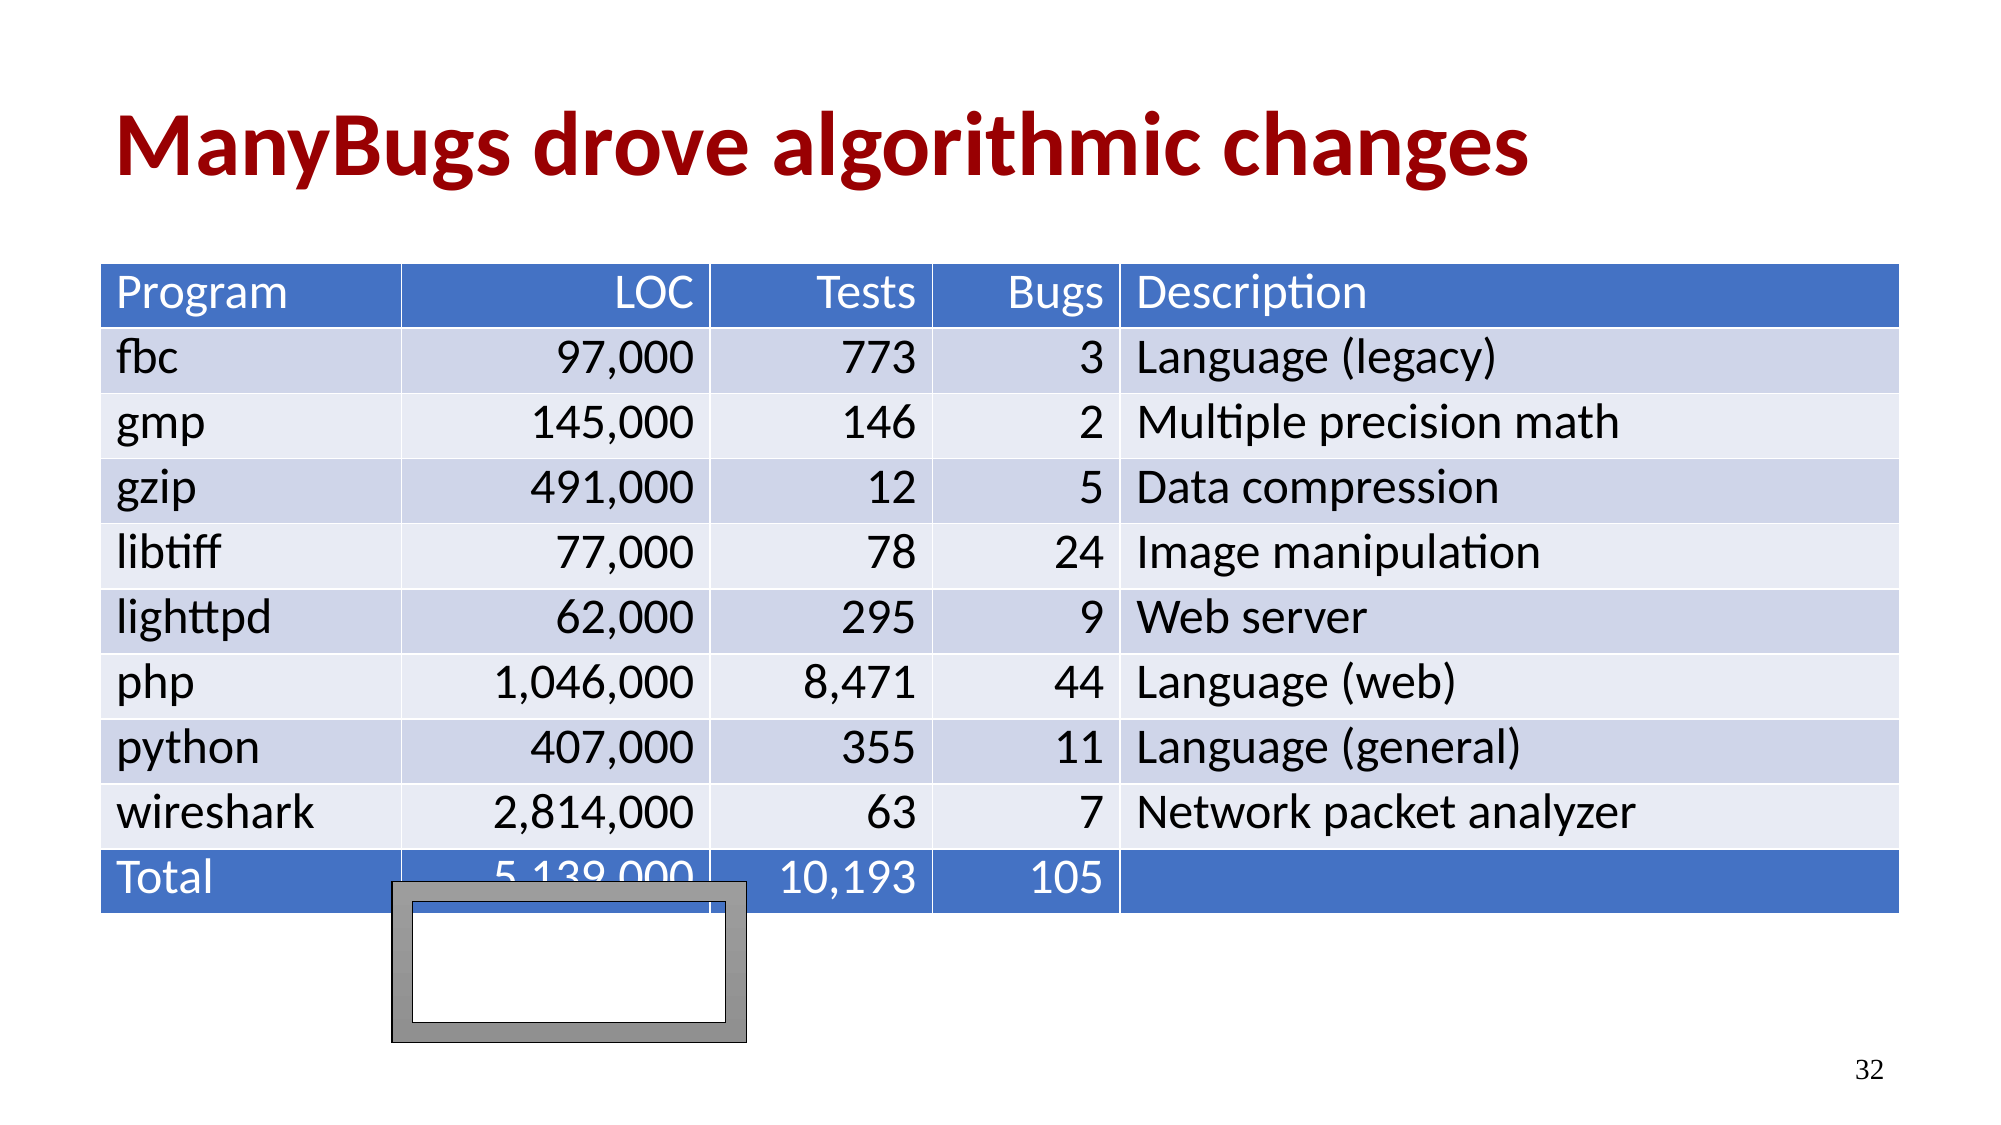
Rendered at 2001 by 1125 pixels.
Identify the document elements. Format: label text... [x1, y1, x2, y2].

table_header Program [101, 264, 401, 327]
table_cell Language (general) [1121, 720, 1899, 783]
table_cell 105 [933, 850, 1119, 913]
table_header Bugs [933, 264, 1119, 327]
table_cell Total [101, 850, 401, 913]
table_cell 11 [933, 720, 1119, 783]
table_cell lighttpd [101, 590, 401, 653]
table_cell fbc [101, 329, 401, 393]
table_cell 10,193 [711, 850, 932, 913]
table_cell 5 [933, 459, 1119, 523]
table_cell gmp [101, 394, 401, 458]
table_cell 62,000 [402, 590, 709, 653]
table_cell Language (legacy) [1121, 329, 1899, 393]
table_cell gzip [101, 459, 401, 523]
table_cell 773 [711, 329, 932, 393]
table_cell 12 [711, 459, 932, 523]
slide_number 32 [1433, 1042, 1900, 1103]
table_cell Data compression [1121, 459, 1899, 523]
table_cell 7 [933, 785, 1119, 848]
table_cell 407,000 [402, 720, 709, 783]
table_cell 5,139,000 [402, 850, 709, 881]
table_cell Multiple precision math [1121, 394, 1899, 458]
table_cell 24 [933, 524, 1119, 588]
table_header Tests [711, 264, 932, 327]
table_cell 3 [933, 329, 1119, 393]
table_cell 2 [933, 394, 1119, 458]
table_cell 1,046,000 [402, 655, 709, 718]
table_header LOC [402, 264, 709, 327]
table_header Description [1121, 264, 1899, 327]
table_cell libtiff [101, 524, 401, 588]
table_cell Language (web) [1121, 655, 1899, 718]
table_cell 9 [933, 590, 1119, 653]
table_cell Image manipulation [1121, 524, 1899, 588]
table_cell 8,471 [711, 655, 932, 718]
table_cell 63 [711, 785, 932, 848]
table_cell 78 [711, 524, 932, 588]
table_cell 491,000 [402, 459, 709, 523]
title ManyBugs drove algorithmic changes [99, 44, 1900, 233]
table_cell 44 [933, 655, 1119, 718]
table_cell 355 [711, 720, 932, 783]
table_cell php [101, 655, 401, 718]
table_cell 146 [711, 394, 932, 458]
table_cell [1121, 850, 1899, 913]
table_cell 145,000 [402, 394, 709, 458]
table_cell wireshark [101, 785, 401, 848]
table_cell Web server [1121, 590, 1899, 653]
table_cell Network packet analyzer [1121, 785, 1899, 848]
table_cell 97,000 [402, 329, 709, 393]
table_cell 5,139,000 [413, 902, 709, 913]
table_cell python [101, 720, 401, 783]
table_cell 77,000 [402, 524, 709, 588]
text_box [391, 881, 747, 1043]
table_cell 2,814,000 [402, 785, 709, 848]
table_cell 295 [711, 590, 932, 653]
